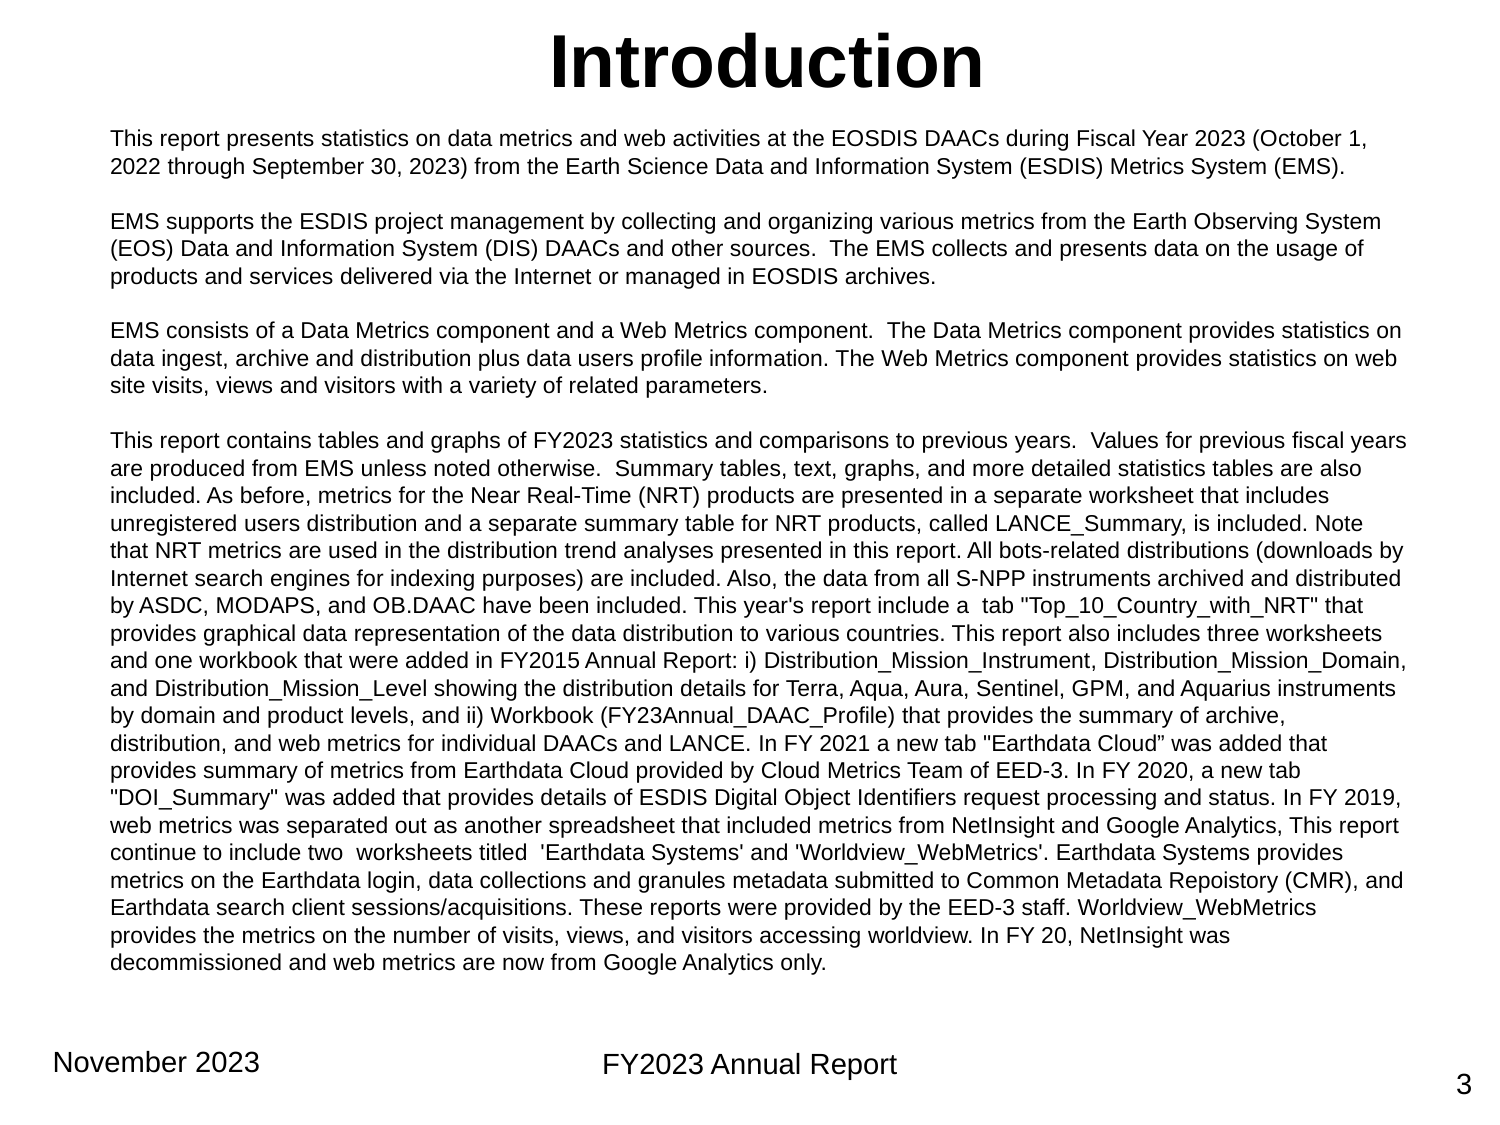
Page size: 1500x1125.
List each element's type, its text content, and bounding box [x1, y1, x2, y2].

title Introduction [92, 0, 1443, 114]
footer FY2023 Annual Report [512, 1037, 988, 1116]
text_box This report presents statistics on data metrics and web activities at the EOSDIS DAACs during Fiscal Year 2023 (October 1, 2022 through September 30, 2023) from the Earth Science Data and Information System (ESDIS) Metrics System (EMS). EMS supports the ESDIS project management by collecting and organizing various metrics from the Earth Observing System (EOS) Data and Information System (DIS) DAACs and other sources. The EMS collects and presents data on the usage of products and services delivered via the Internet or managed in EOSDIS archives. EMS consists of a Data Metrics component and a Web Metrics component. The Data Metrics component provides statistics on data ingest, archive and distribution plus data users profile information. The Web Metrics component provides statistics on web site visits, views and visitors with a variety of related parameters. This report contains tables and graphs of FY2023 statistics and comparisons to previous years. Values for previous fiscal years are produced from EMS unless noted otherwise. Summary tables, text, graphs, and more detailed statistics tables are also included. As before, metrics for the Near Real-Time (NRT) products are presented in a separate worksheet that includes unregistered users distribution and a separate summary table for NRT products, called LANCE_Summary, is included. Note that NRT metrics are used in the distribution trend analyses presented in this report. All bots-related distributions (downloads by Internet search engines for indexing purposes) are included. Also, the data from all S-NPP instruments archived and distributed by ASDC, MODAPS, and OB.DAAC have been included. This year's report include a tab "Top_10_Country_with_NRT" that provides graphical data representation of the data distribution to various countries. This report also includes three worksheets and one workbook that were added in FY2015 Annual Report: i) Distribution_Mission_Instrument, Distribution_Mission_Domain, and Distribution_Mission_Level showing the distribution details for Terra, Aqua, Aura, Sentinel, GPM, and Aquarius instruments by domain and product levels, and ii) Workbook (FY23Annual_DAAC_Profile) that provides the summary of archive, distribution, and web metrics for individual DAACs and LANCE. In FY 2021 a new tab "Earthdata Cloud” was added that provides summary of metrics from Earthdata Cloud provided by Cloud Metrics Team of EED-3. In FY 2020, a new tab "DOI_Summary" was added that provides details of ESDIS Digital Object Identifiers request processing and status. In FY 2019, web metrics was separated out as another spreadsheet that included metrics from NetInsight and Google Analytics, This report continue to include two worksheets titled 'Earthdata Systems' and 'Worldview_WebMetrics'. Earthdata Systems provides metrics on the Earthdata login, data collections and granules metadata submitted to Common Metadata Repoistory (CMR), and Earthdata search client sessions/acquisitions. These reports were provided by the EED-3 staff. Worldview_WebMetrics provides the metrics on the number of visits, views, and visitors accessing worldview. In FY 20, NetInsight was decommissioned and web metrics are now from Google Analytics only. [95, 116, 1424, 983]
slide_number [37, 1035, 388, 1114]
slide_number 3 [1137, 1057, 1488, 1125]
